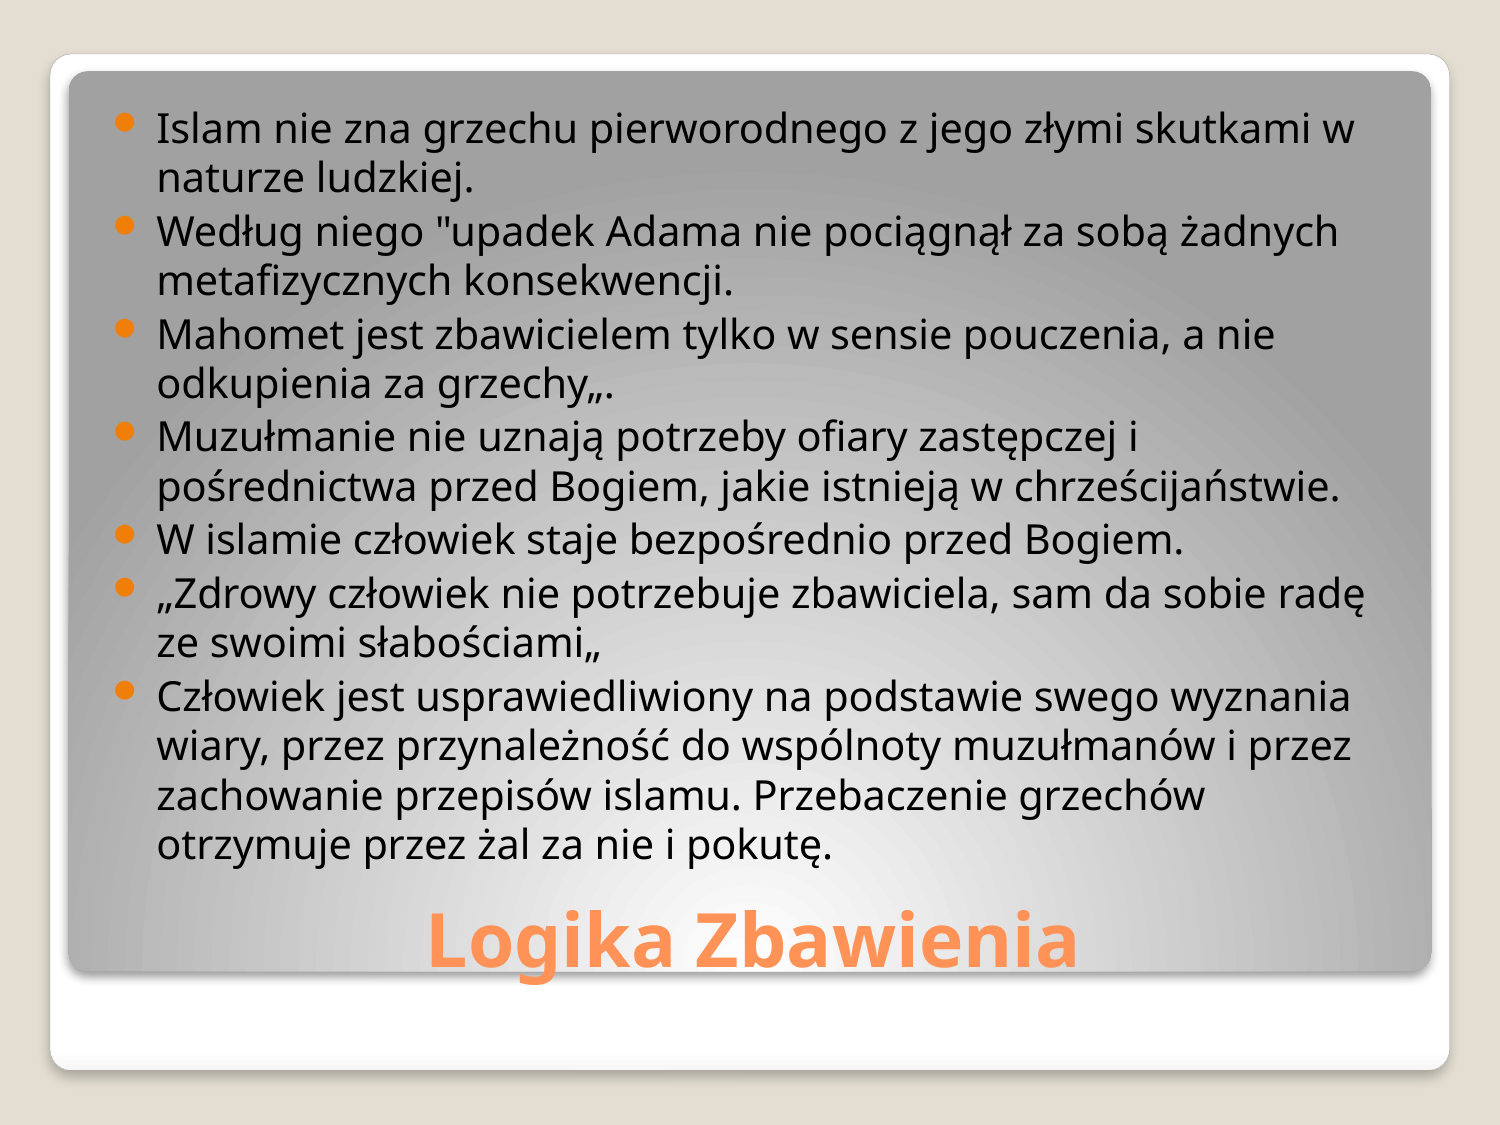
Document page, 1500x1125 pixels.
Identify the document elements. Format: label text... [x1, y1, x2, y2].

list Islam nie zna grzechu pierworodnego z jego złymi skutkami w naturze ludzkiej. Według niego "upadek Adama nie pociągnął za sobą żadnych metafizycznych konsekwencji. Mahomet jest zbawicielem tylko w sensie pouczenia, a nie odkupienia za grzechy„. Muzułmanie nie uznają potrzeby ofiary zastępczej i pośrednictwa przed Bogiem, jakie istnieją w chrześcijaństwie. W islamie człowiek staje bezpośrednio przed Bogiem. „Zdrowy człowiek nie potrzebuje zbawiciela, sam da sobie radę ze swoimi słabościami„ Człowiek jest usprawiedliwiony na podstawie swego wyznania wiary, przez przynależność do wspólnoty muzułmanów i przez zachowanie przepisów islamu. Przebaczenie grzechów otrzymuje przez żal za nie i pokutę. [82, 86, 1425, 882]
title Logika Zbawienia [82, 882, 1425, 990]
